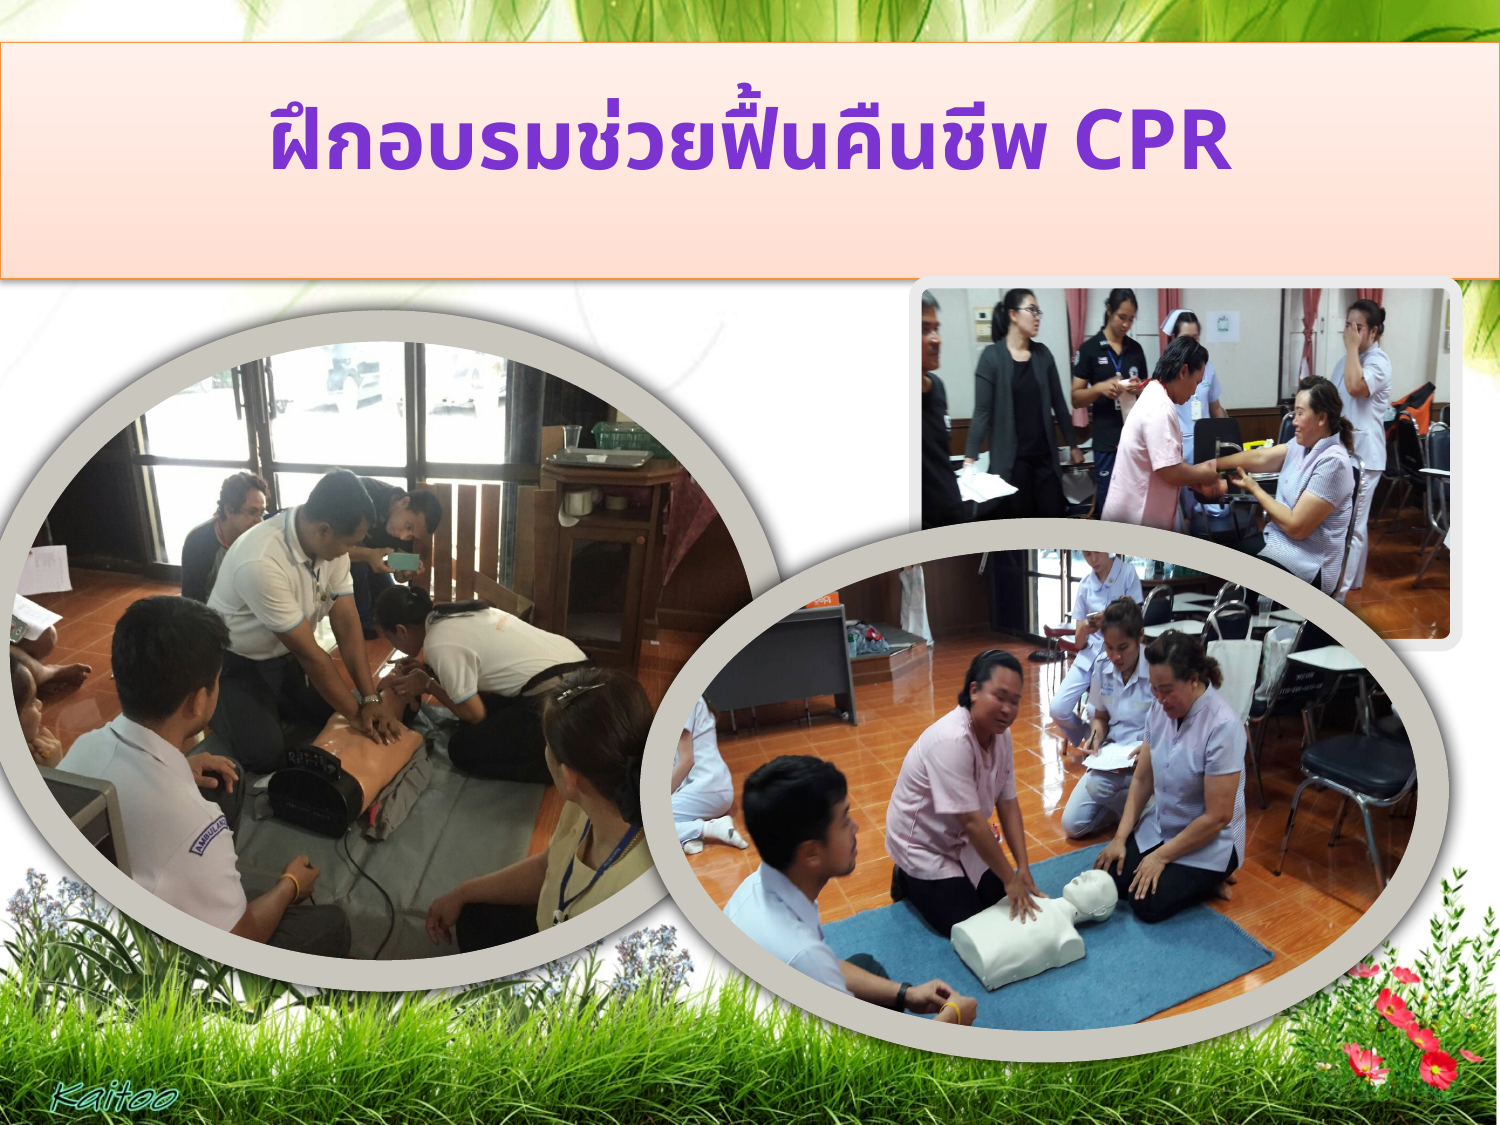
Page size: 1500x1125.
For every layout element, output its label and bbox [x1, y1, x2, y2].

list [655, 533, 1434, 1047]
picture [0, 0, 1500, 1125]
